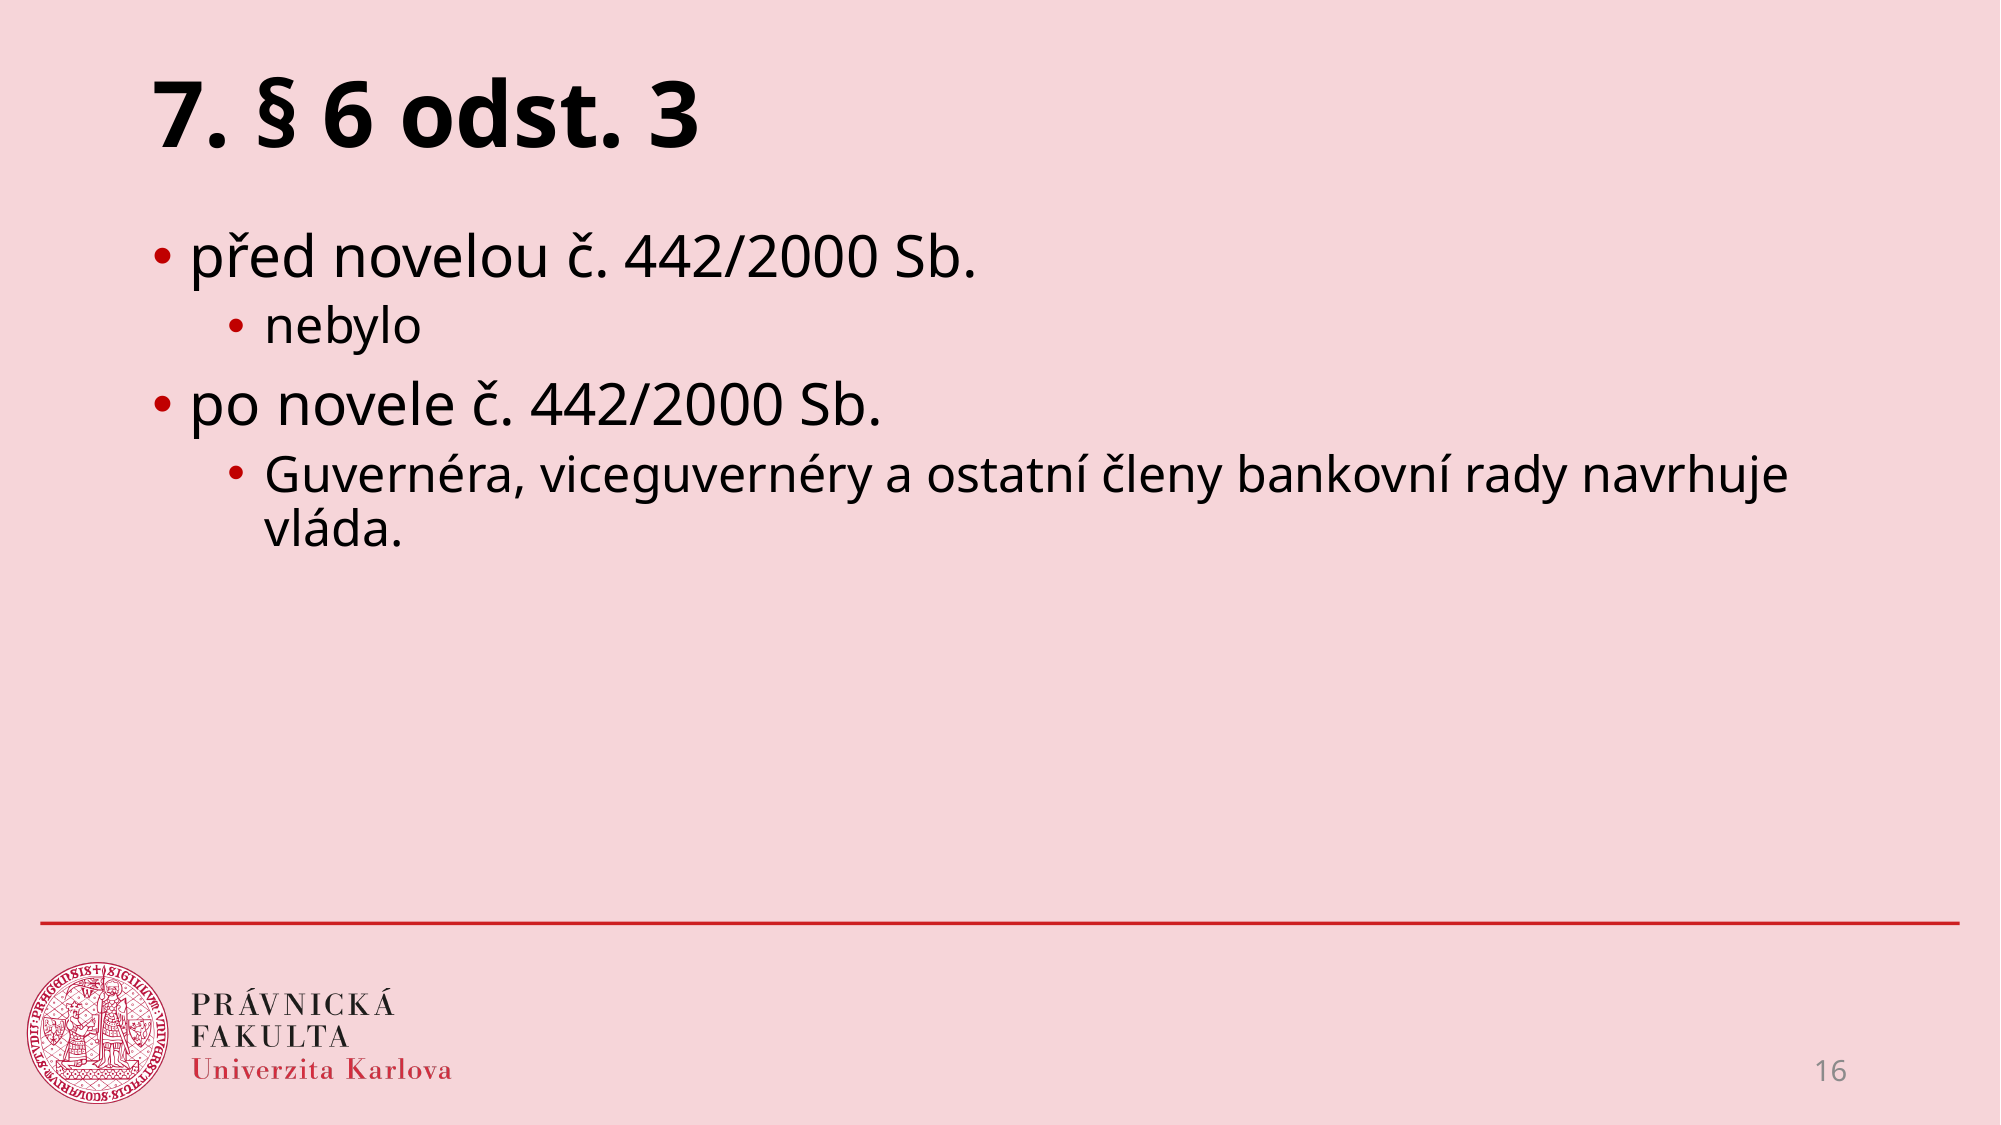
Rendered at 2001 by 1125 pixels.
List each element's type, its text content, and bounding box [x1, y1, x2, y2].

picture [26, 962, 452, 1104]
list před novelou č. 442/2000 Sb. nebylo po novele č. 442/2000 Sb. Guvernéra, viceguvernéry a ostatní členy bankovní rady navrhuje vláda. [137, 220, 1863, 905]
slide_number 16 [1412, 1042, 1863, 1103]
title 7. § 6 odst. 3 [137, 2, 1863, 220]
